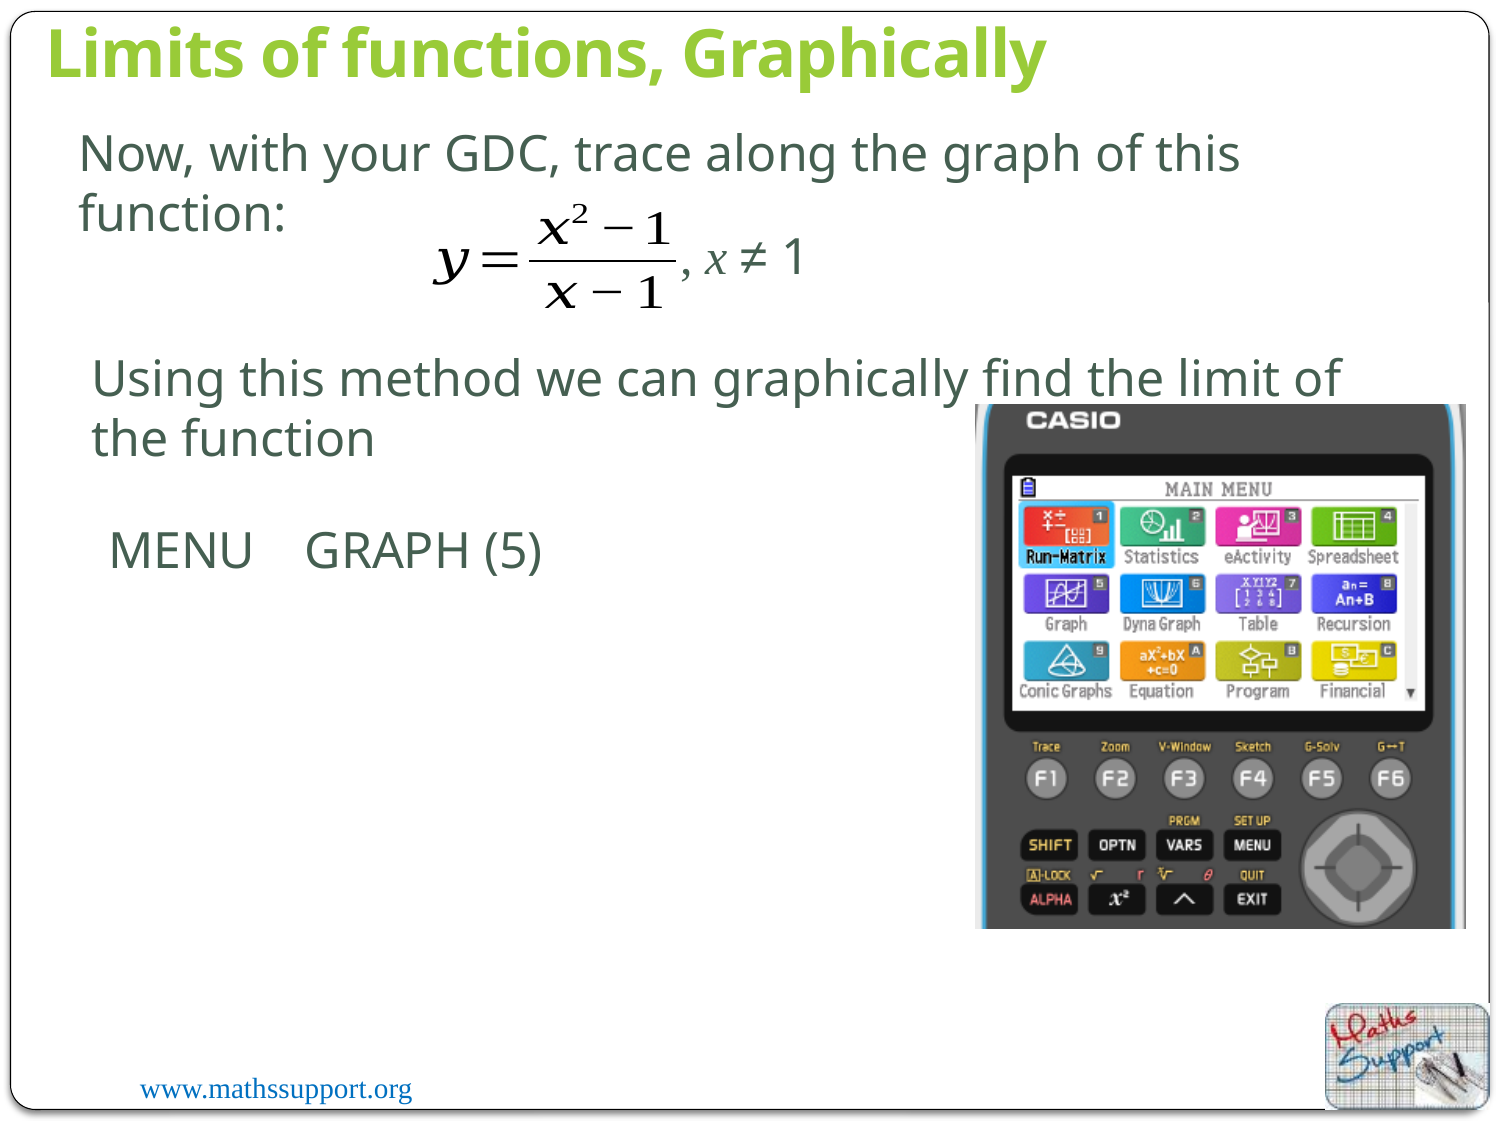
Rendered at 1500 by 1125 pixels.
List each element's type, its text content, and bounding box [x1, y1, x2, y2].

picture [974, 404, 1466, 929]
text_box MENU [108, 490, 304, 579]
text_box Using this method we can graphically find the limit of the function [76, 338, 1424, 474]
text_box Limits of functions, Graphically [30, 18, 1380, 99]
text_box GRAPH (5) [304, 490, 558, 579]
text_box , x ≠ 1 [665, 249, 838, 293]
text_box Now, with your GDC, trace along the graph of this function: [63, 113, 1366, 249]
text_box [130, 1074, 414, 1113]
text_box [1324, 999, 1488, 1113]
